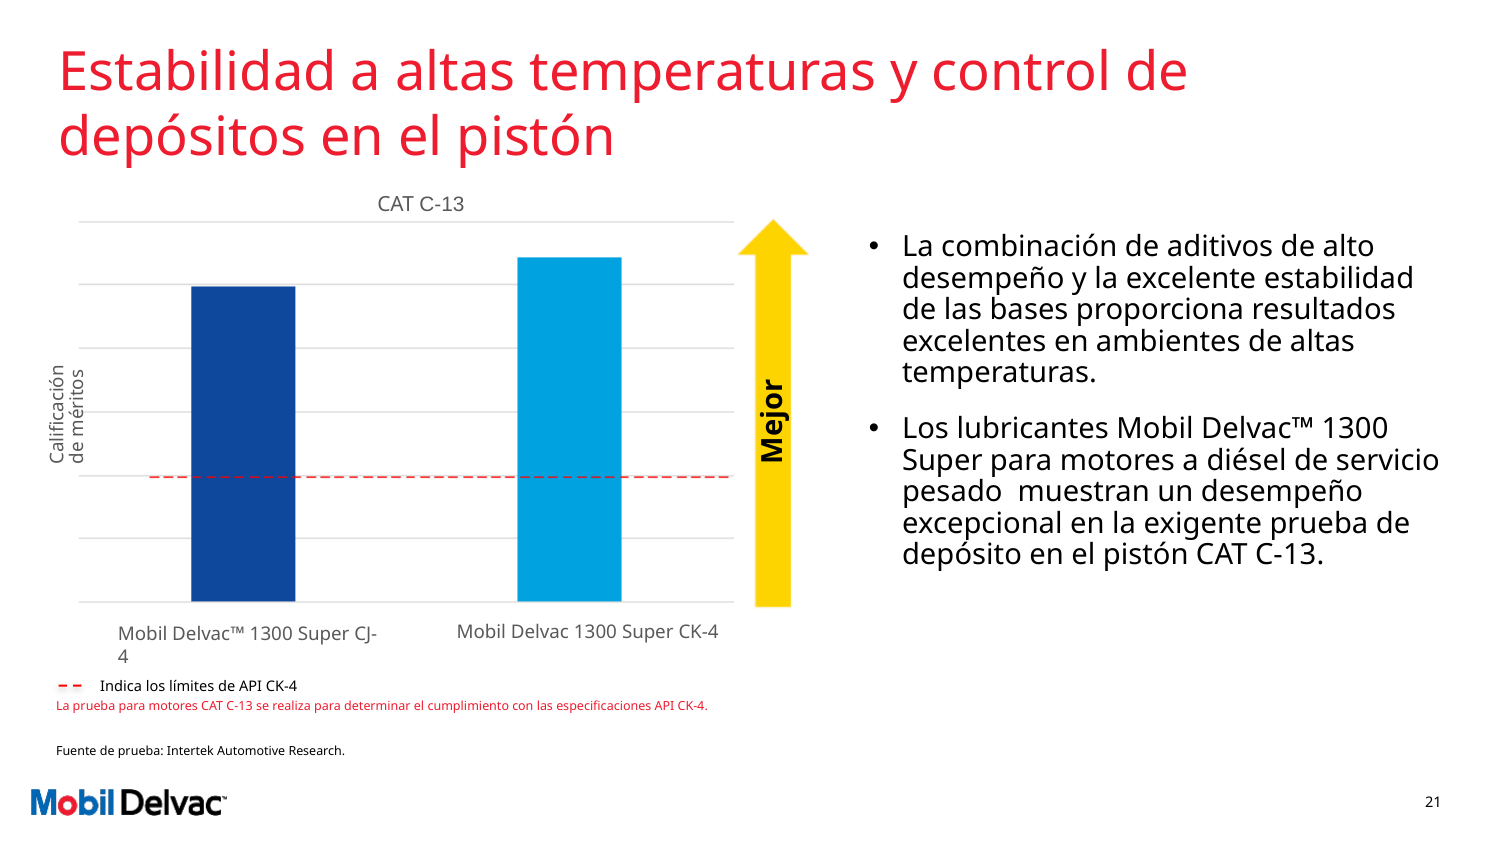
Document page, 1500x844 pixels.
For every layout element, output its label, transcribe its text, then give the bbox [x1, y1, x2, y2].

picture [28, 184, 830, 640]
list La combinación de aditivos de alto desempeño y la excelente estabilidad de las bases proporciona resultados excelentes en ambientes de altas temperaturas. Los lubricantes Mobil Delvac™ 1300 Super para motores a diésel de servicio pesado muestran un desempeño excepcional en la exigente prueba de depósito en el pistón CAT C-13. [868, 231, 1442, 757]
text_box Mobil Delvac™ 1300 Super CJ-4 [115, 649, 385, 667]
title Estabilidad a altas temperaturas y control de depósitos en el pistón [58, 36, 1442, 130]
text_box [58, 669, 454, 703]
text_box La prueba para motores CAT C-13 se realiza para determinar el cumplimiento con las especificaciones API CK-4. Fuente de prueba: Intertek Automotive Research. [41, 690, 869, 765]
picture [21, 788, 237, 817]
slide_number 21 [1392, 793, 1442, 815]
